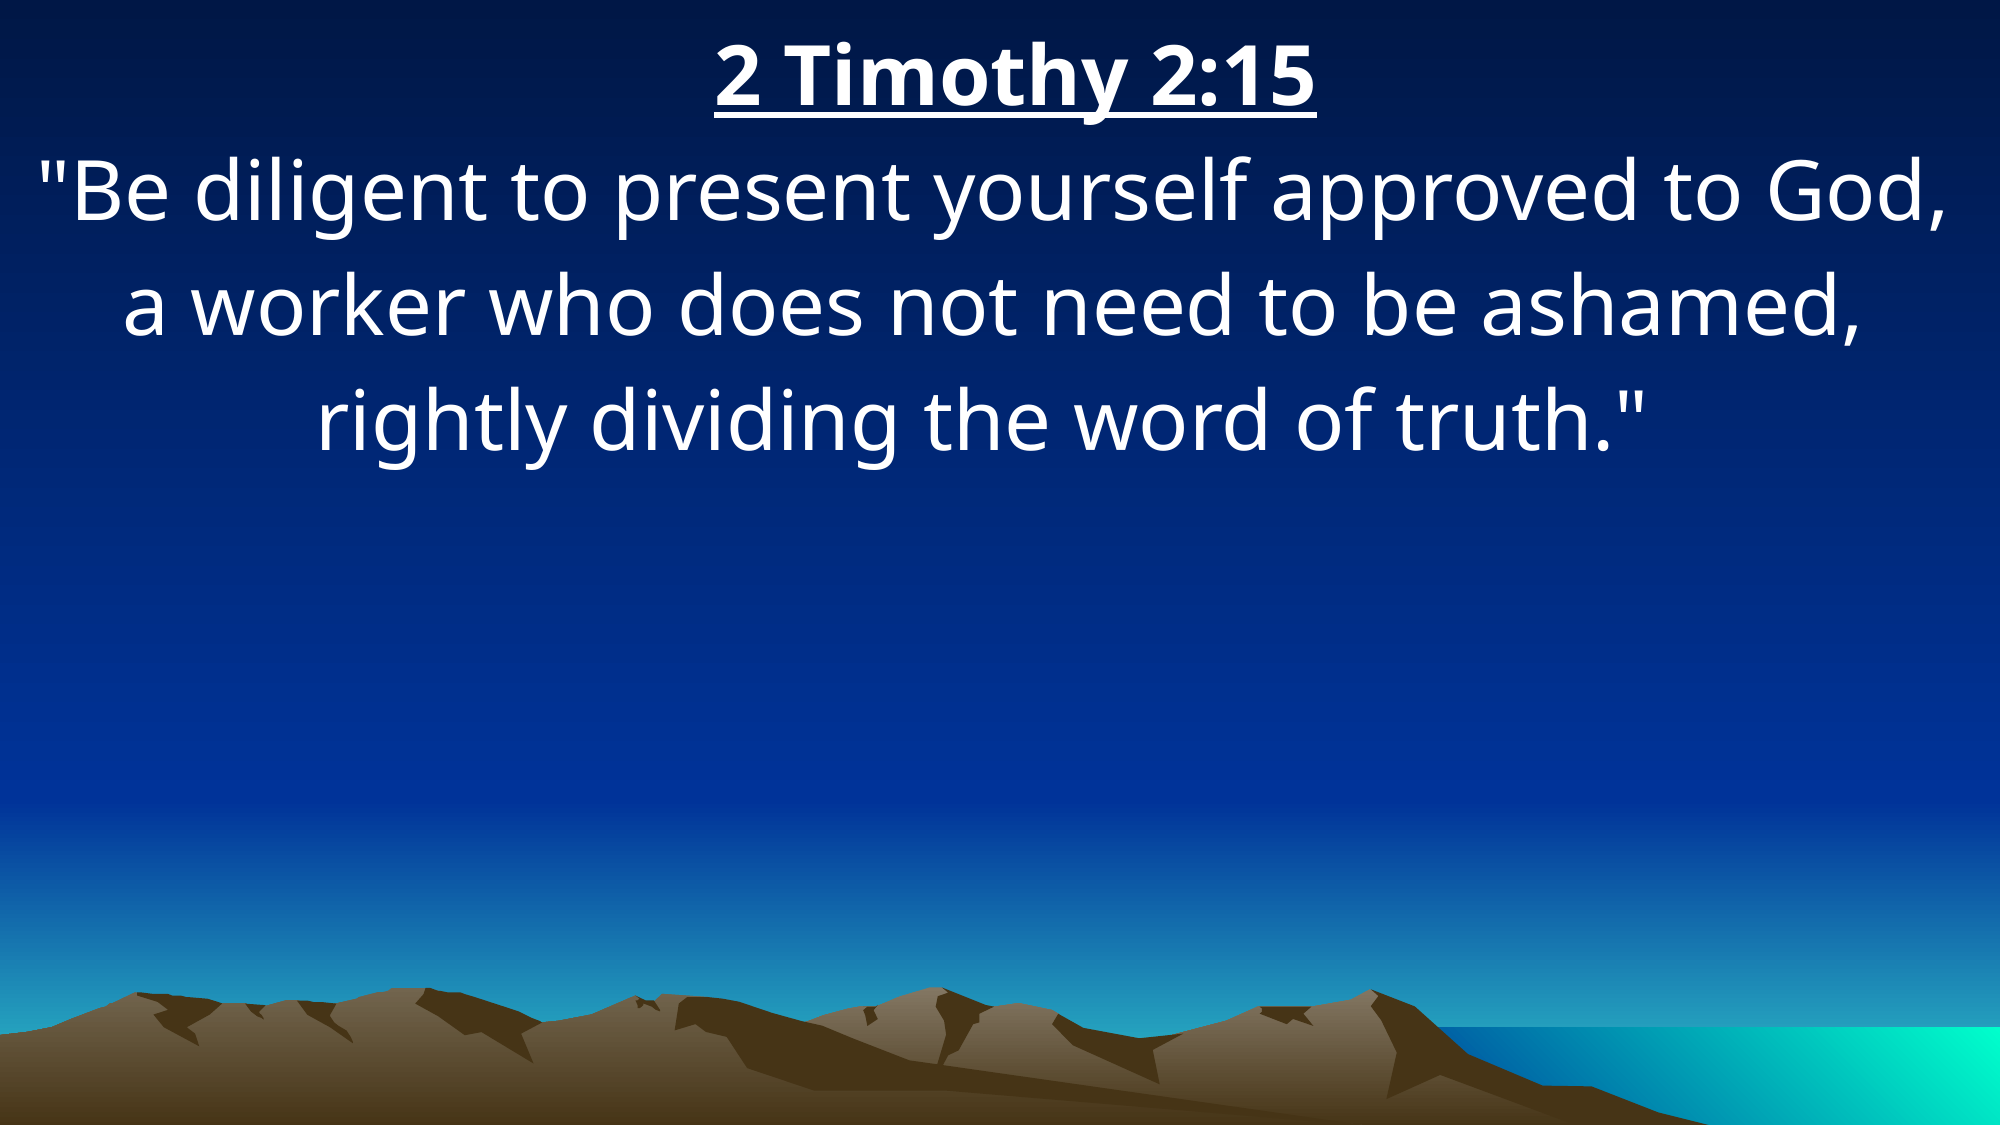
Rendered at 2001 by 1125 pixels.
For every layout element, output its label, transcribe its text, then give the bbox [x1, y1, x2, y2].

text_box 2 Timothy 2:15 "Be diligent to present yourself approved to God, a worker who does not need to be ashamed, rightly dividing the word of truth." [12, 0, 1975, 988]
